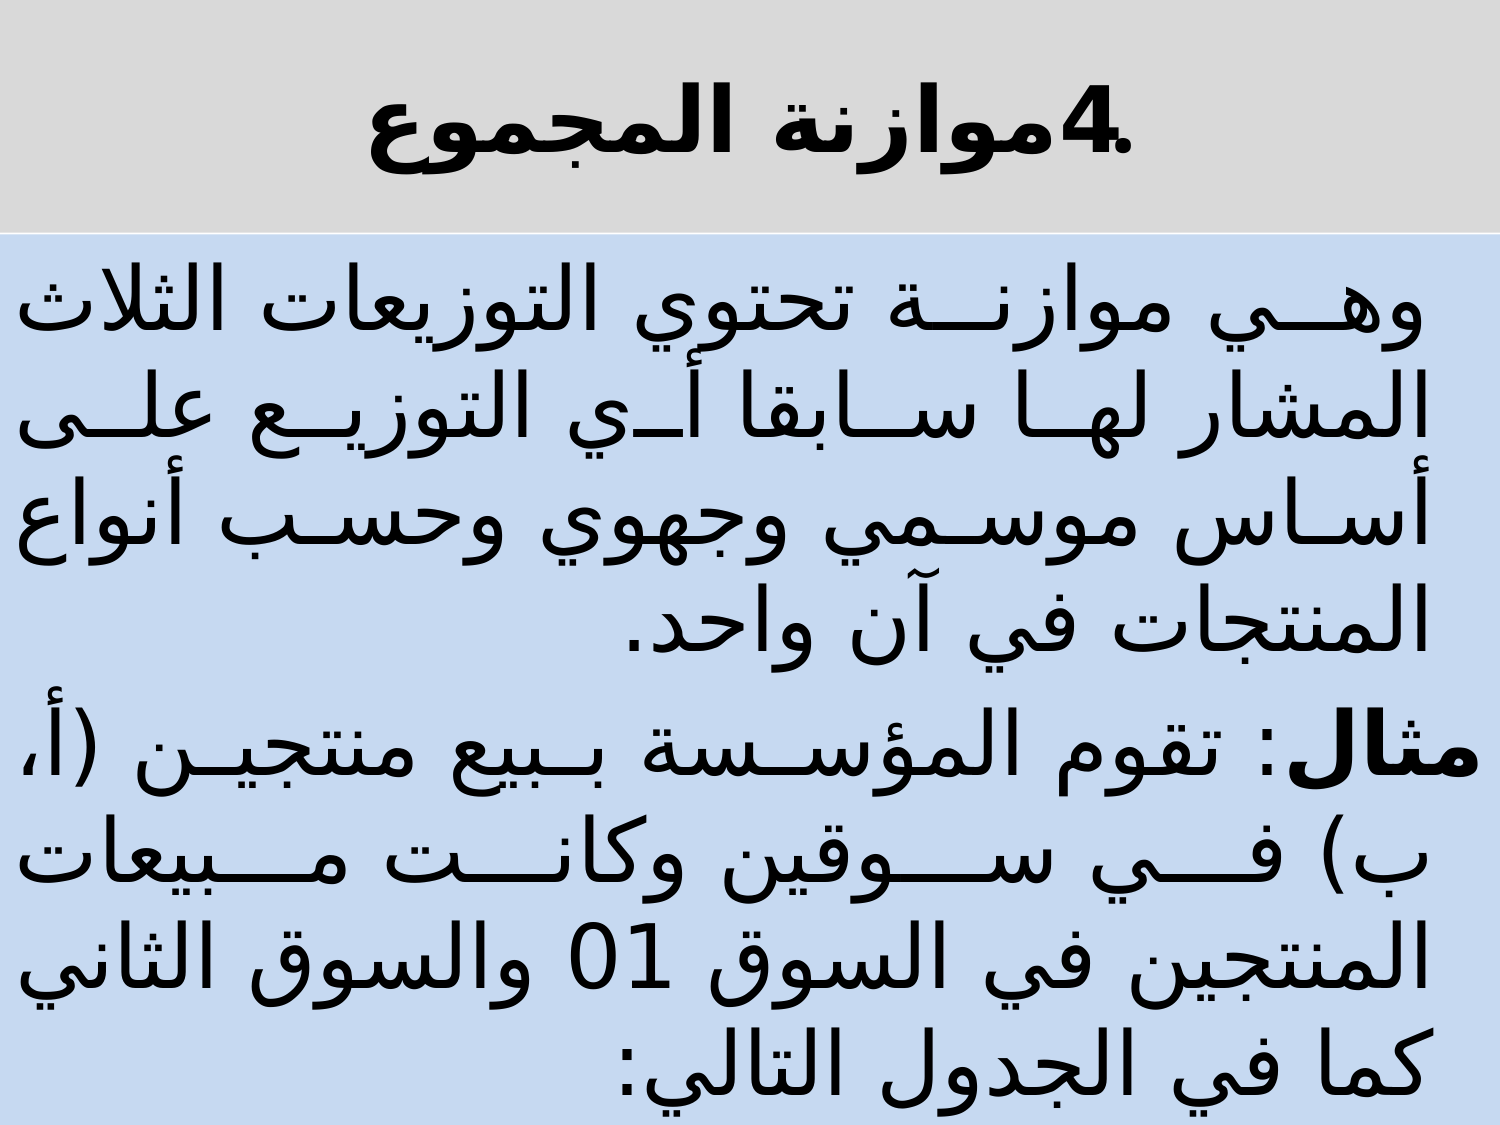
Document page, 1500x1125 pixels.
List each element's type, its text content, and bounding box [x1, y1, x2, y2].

title .4موازنة المجموع [0, 0, 1500, 233]
list وهي موازنة تحتوي التوزيعات الثلاث المشار لها سابقا أي التوزيع على أساس موسمي وجهوي وحسب أنواع المنتجات في آن واحد. مثال: تقوم المؤسسة ببيع منتجين (أ، ب) في سوقين وكانت مبيعات المنتجين في السوق 01 والسوق الثاني كما في الجدول التالي: [0, 234, 1500, 1125]
